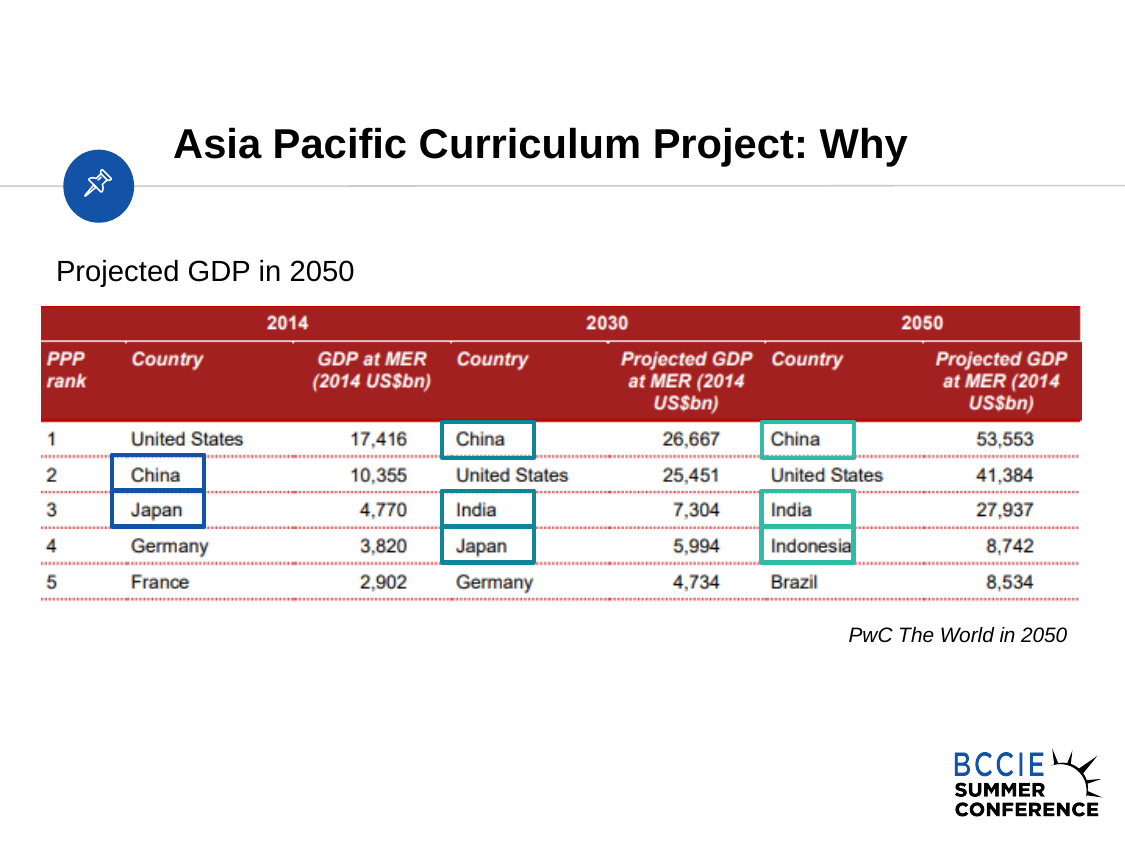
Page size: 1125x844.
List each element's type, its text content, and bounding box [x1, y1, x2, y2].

title Asia Pacific Curriculum Project: Why [158, 104, 965, 181]
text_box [84, 169, 112, 197]
text_box Projected GDP in 2050 [41, 244, 501, 295]
picture [41, 306, 1083, 603]
text_box PwC The World in 2050 [720, 614, 1082, 654]
picture [947, 742, 1108, 824]
